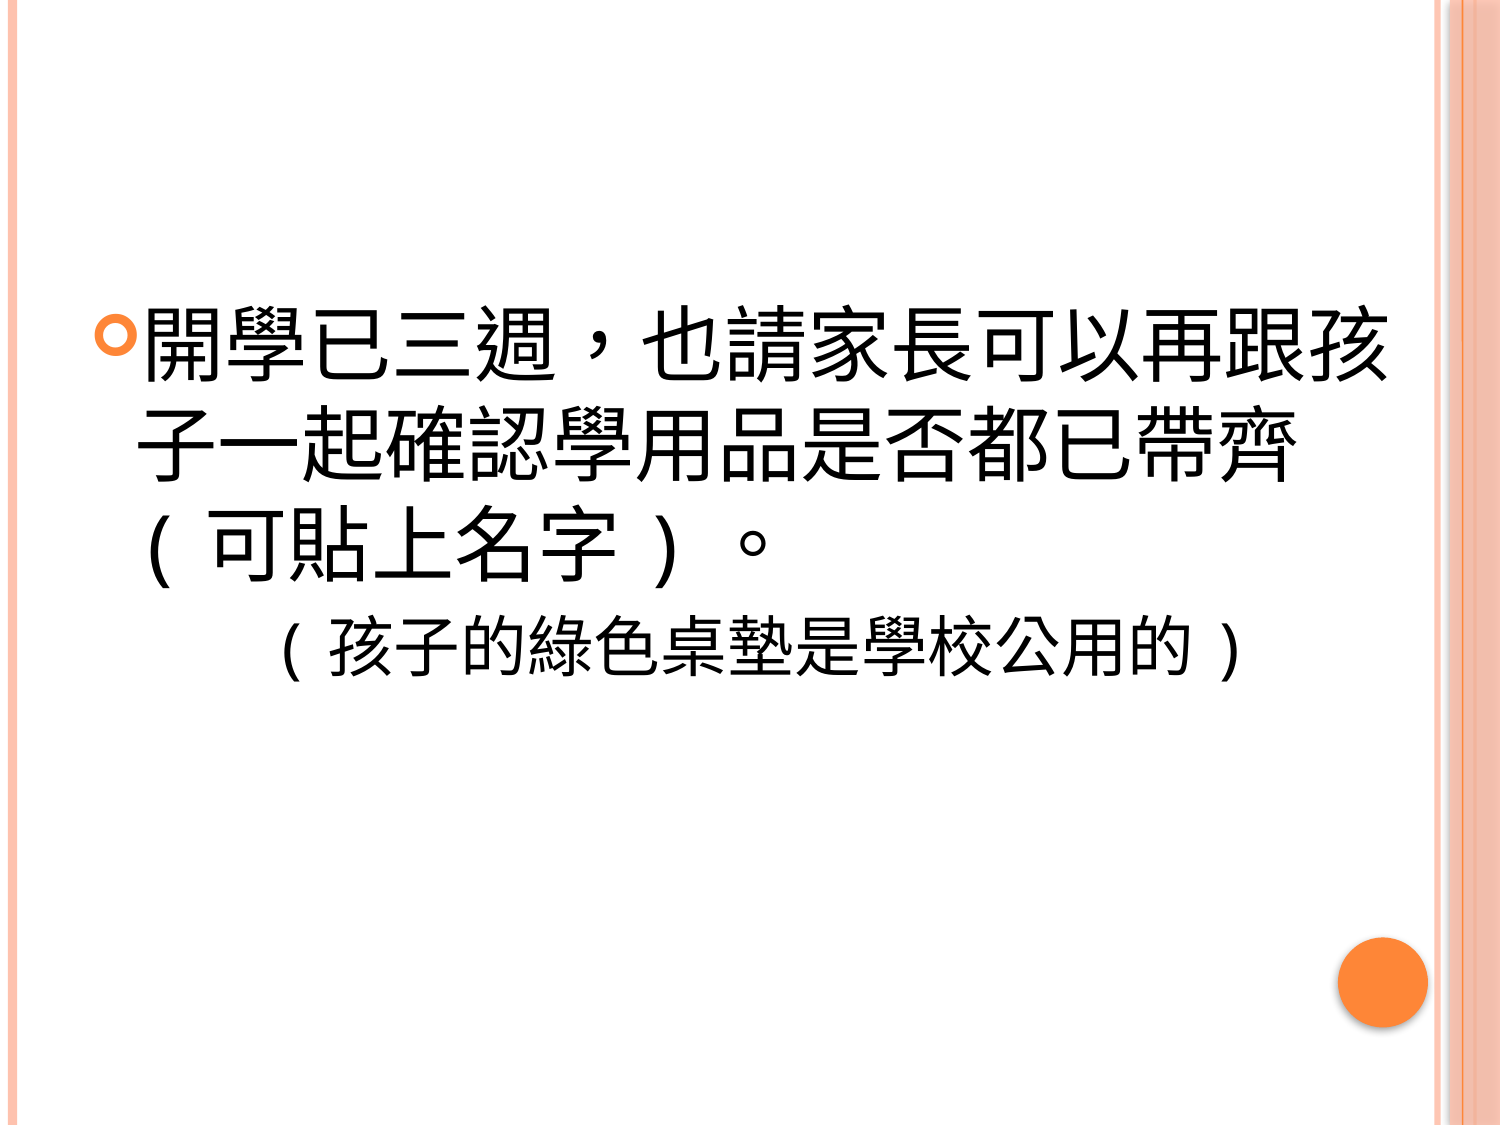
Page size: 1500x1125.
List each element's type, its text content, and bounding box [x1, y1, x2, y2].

list 開學已三週，也請家長可以再跟孩子一起確認學用品是否都已帶齊(可貼上名字)。 (孩子的綠色桌墊是學校公用的) [75, 172, 1447, 1062]
